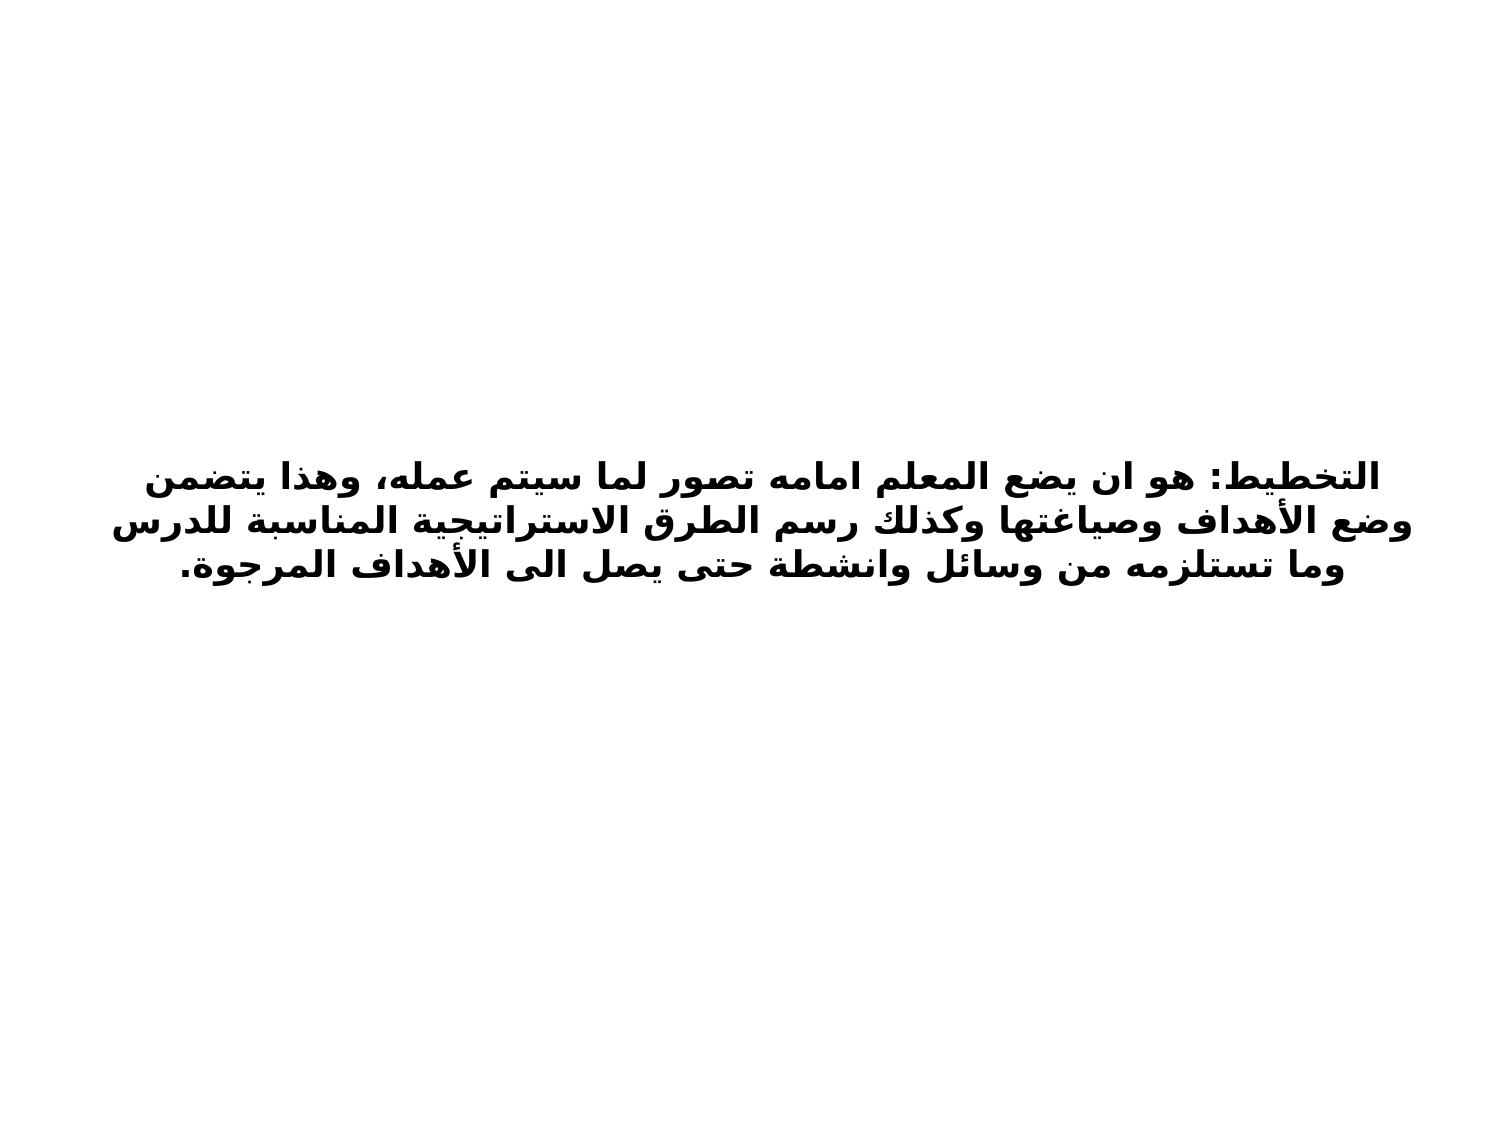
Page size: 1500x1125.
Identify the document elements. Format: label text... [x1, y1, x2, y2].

title التخطيط: هو ان يضع المعلم امامه تصور لما سيتم عمله، وهذا يتضمن وضع الأهداف وصياغتها وكذلك رسم الطرق الاستراتيجية المناسبة للدرس وما تستلزمه من وسائل وانشطة حتى يصل الى الأهداف المرجوة. [87, 425, 1438, 613]
